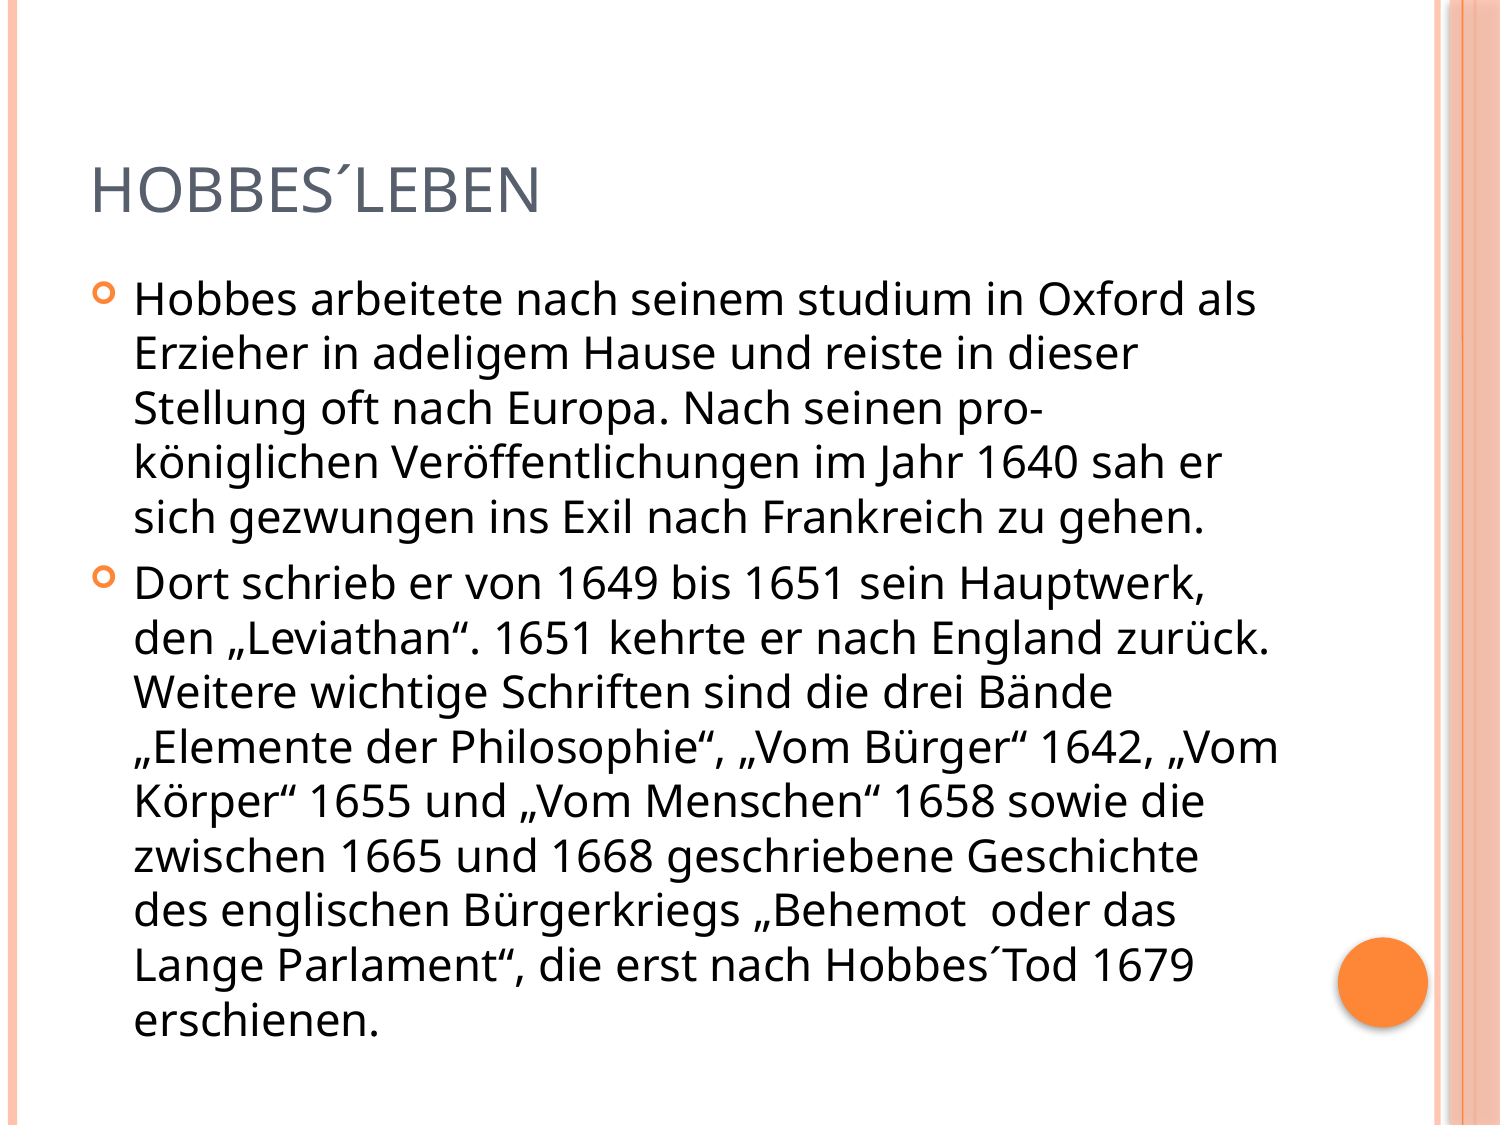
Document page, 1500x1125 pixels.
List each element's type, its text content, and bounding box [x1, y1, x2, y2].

list Hobbes arbeitete nach seinem studium in Oxford als Erzieher in adeligem Hause und reiste in dieser Stellung oft nach Europa. Nach seinen pro-königlichen Veröffentlichungen im Jahr 1640 sah er sich gezwungen ins Exil nach Frankreich zu gehen. Dort schrieb er von 1649 bis 1651 sein Hauptwerk, den „Leviathan“. 1651 kehrte er nach England zurück. Weitere wichtige Schriften sind die drei Bände „Elemente der Philosophie“, „Vom Bürger“ 1642, „Vom Körper“ 1655 und „Vom Menschen“ 1658 sowie die zwischen 1665 und 1668 geschriebene Geschichte des englischen Bürgerkriegs „Behemot oder das Lange Parlament“, die erst nach Hobbes´Tod 1679 erschienen. [75, 262, 1300, 1062]
title Hobbes´Leben [75, 45, 1300, 233]
